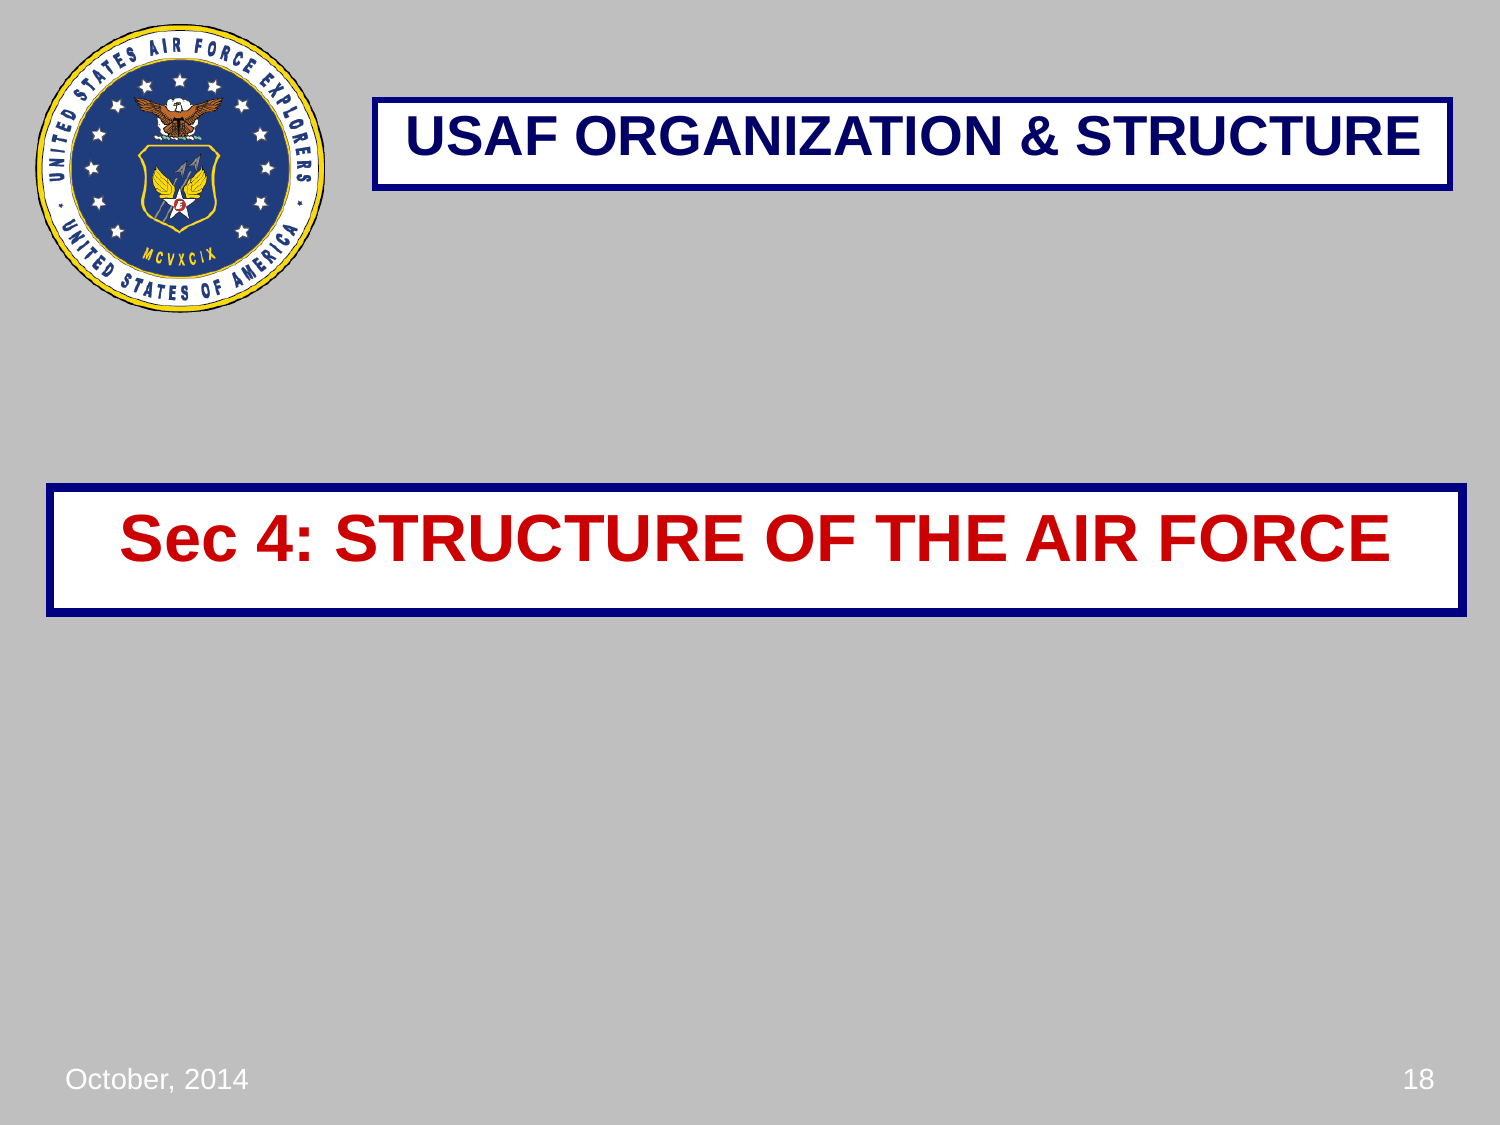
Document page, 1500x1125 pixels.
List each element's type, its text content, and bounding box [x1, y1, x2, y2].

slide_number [50, 1024, 425, 1103]
picture [24, 11, 338, 326]
text_box USAF ORGANIZATION & STRUCTURE [375, 99, 1450, 188]
text_box Sec 4: STRUCTURE OF THE AIR FORCE [49, 487, 1463, 613]
slide_number 18 [1074, 1024, 1450, 1103]
